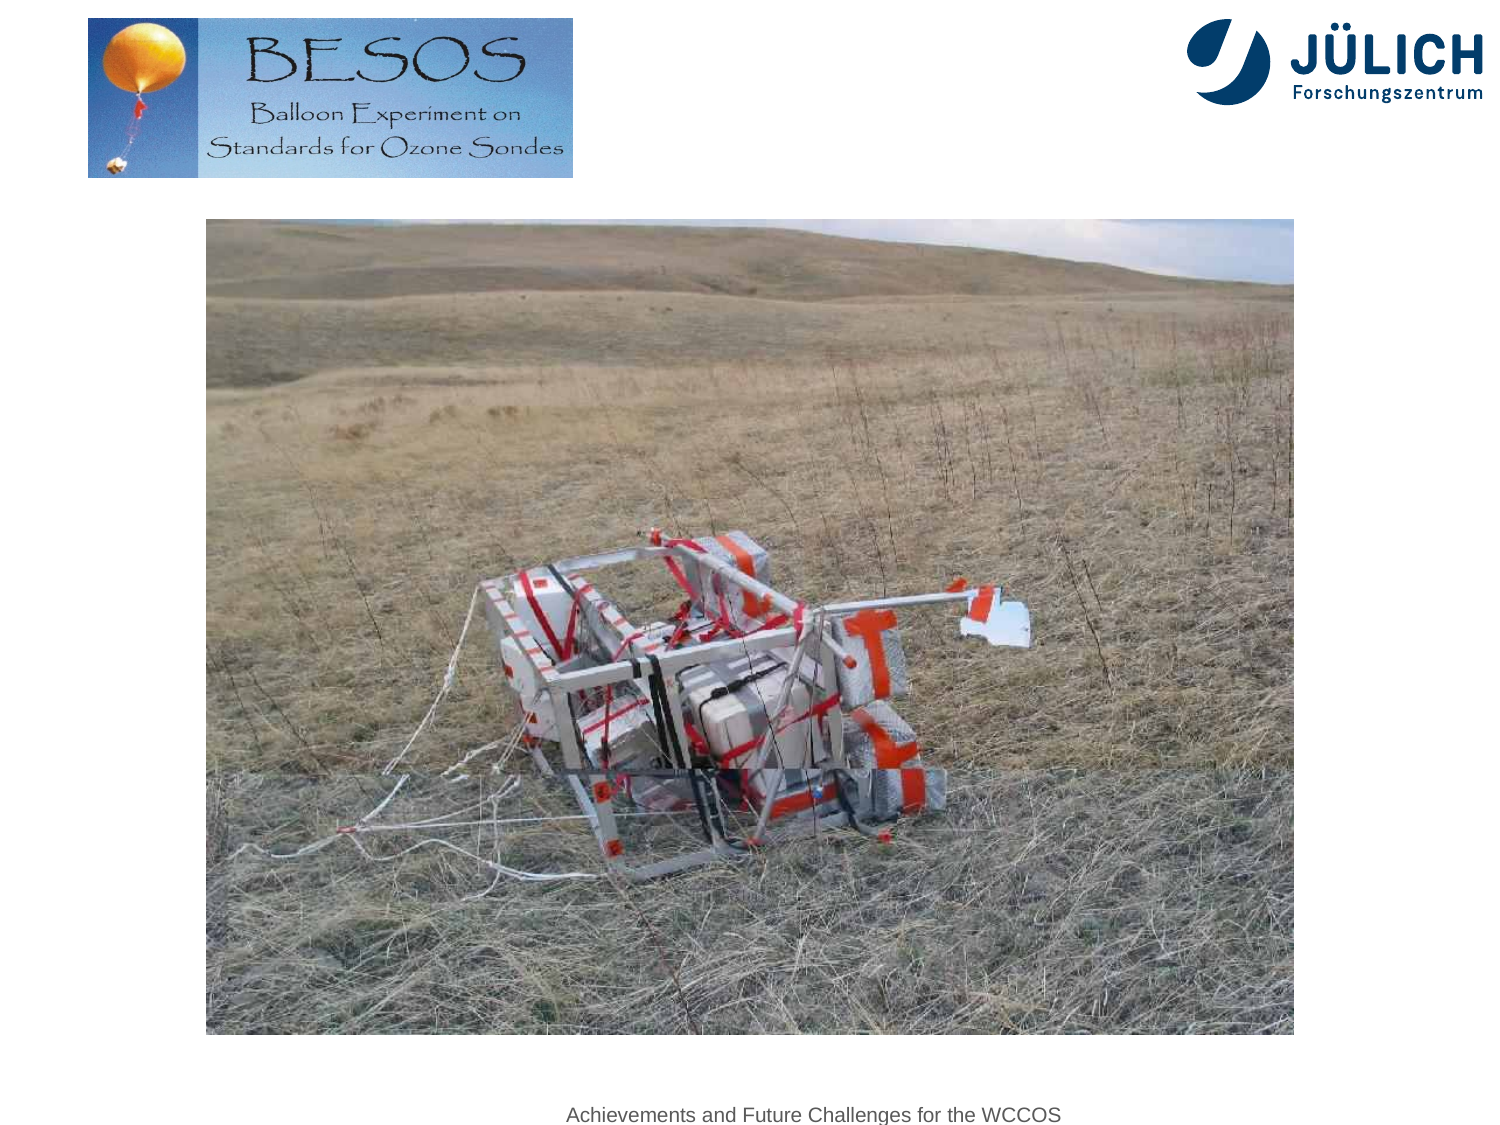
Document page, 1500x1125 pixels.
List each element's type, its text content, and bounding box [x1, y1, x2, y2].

picture [206, 219, 1294, 1035]
text_box Achievements and Future Challenges for the WCCOS [454, 1094, 1173, 1125]
picture [88, 18, 573, 178]
